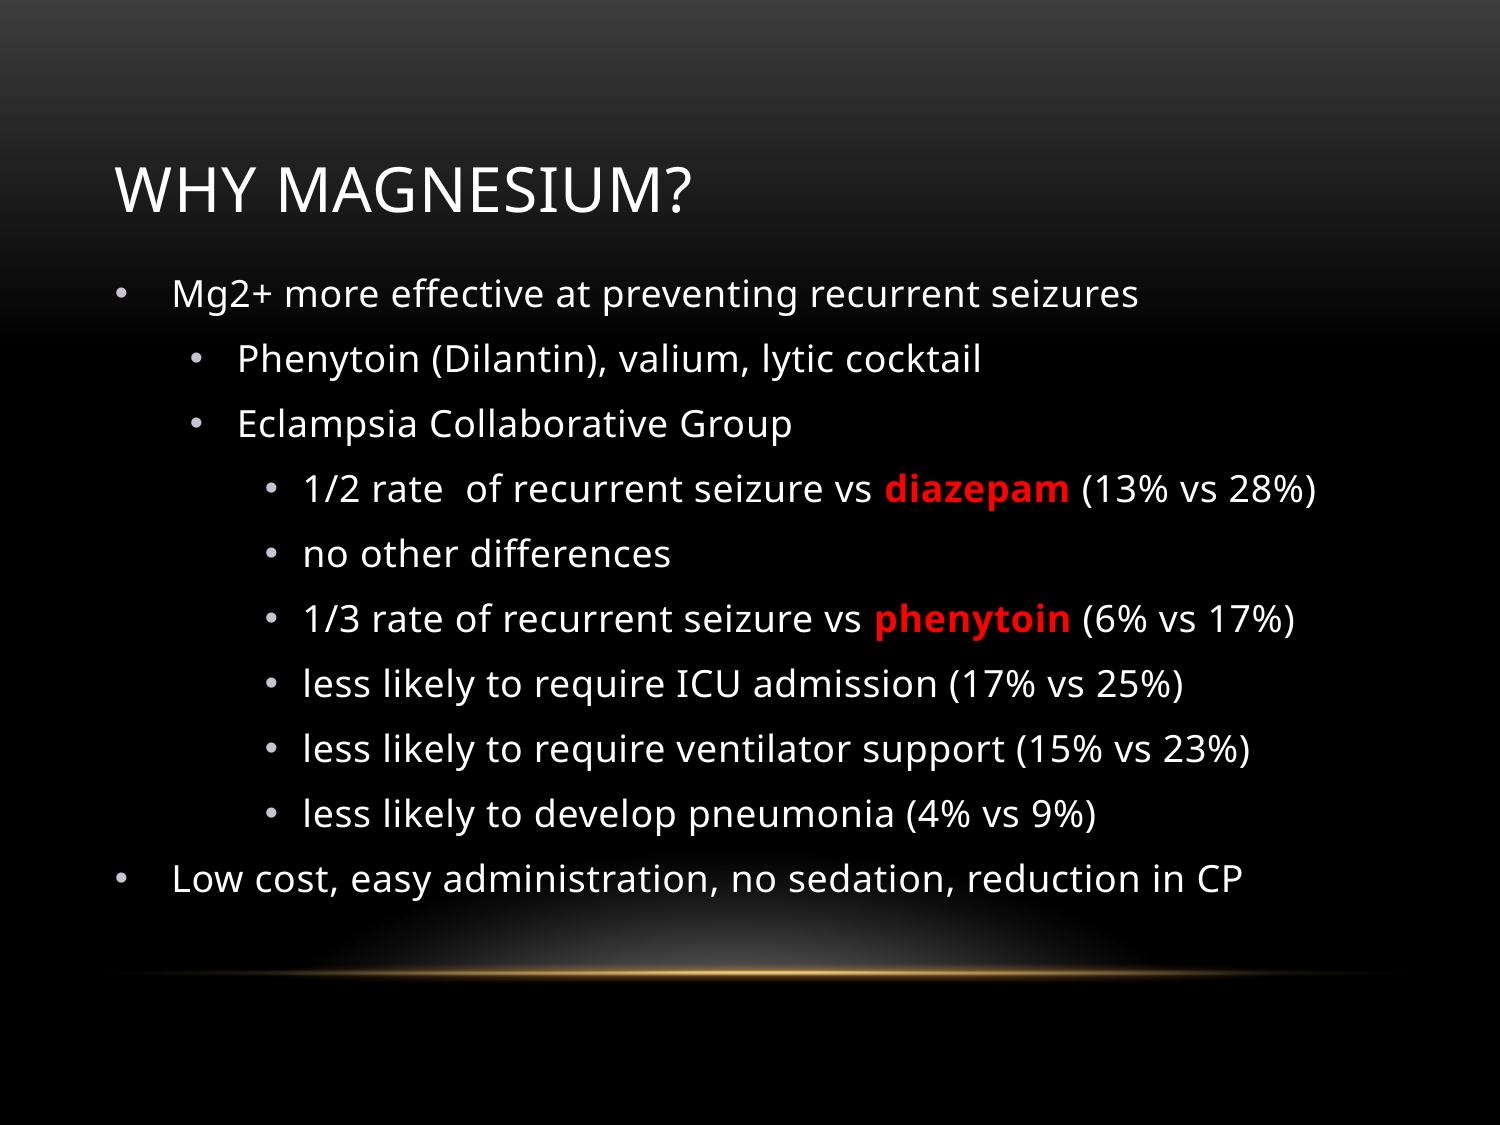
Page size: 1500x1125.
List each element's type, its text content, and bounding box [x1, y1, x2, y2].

picture [0, 0, 1500, 1125]
title Why magnesium? [99, 45, 1400, 233]
list Mg2+ more effective at preventing recurrent seizures Phenytoin (Dilantin), valium, lytic cocktail Eclampsia Collaborative Group 1/2 rate of recurrent seizure vs diazepam (13% vs 28%) no other differences 1/3 rate of recurrent seizure vs phenytoin (6% vs 17%) less likely to require ICU admission (17% vs 25%) less likely to require ventilator support (15% vs 23%) less likely to develop pneumonia (4% vs 9%) Low cost, easy administration, no sedation, reduction in CP [99, 262, 1400, 938]
